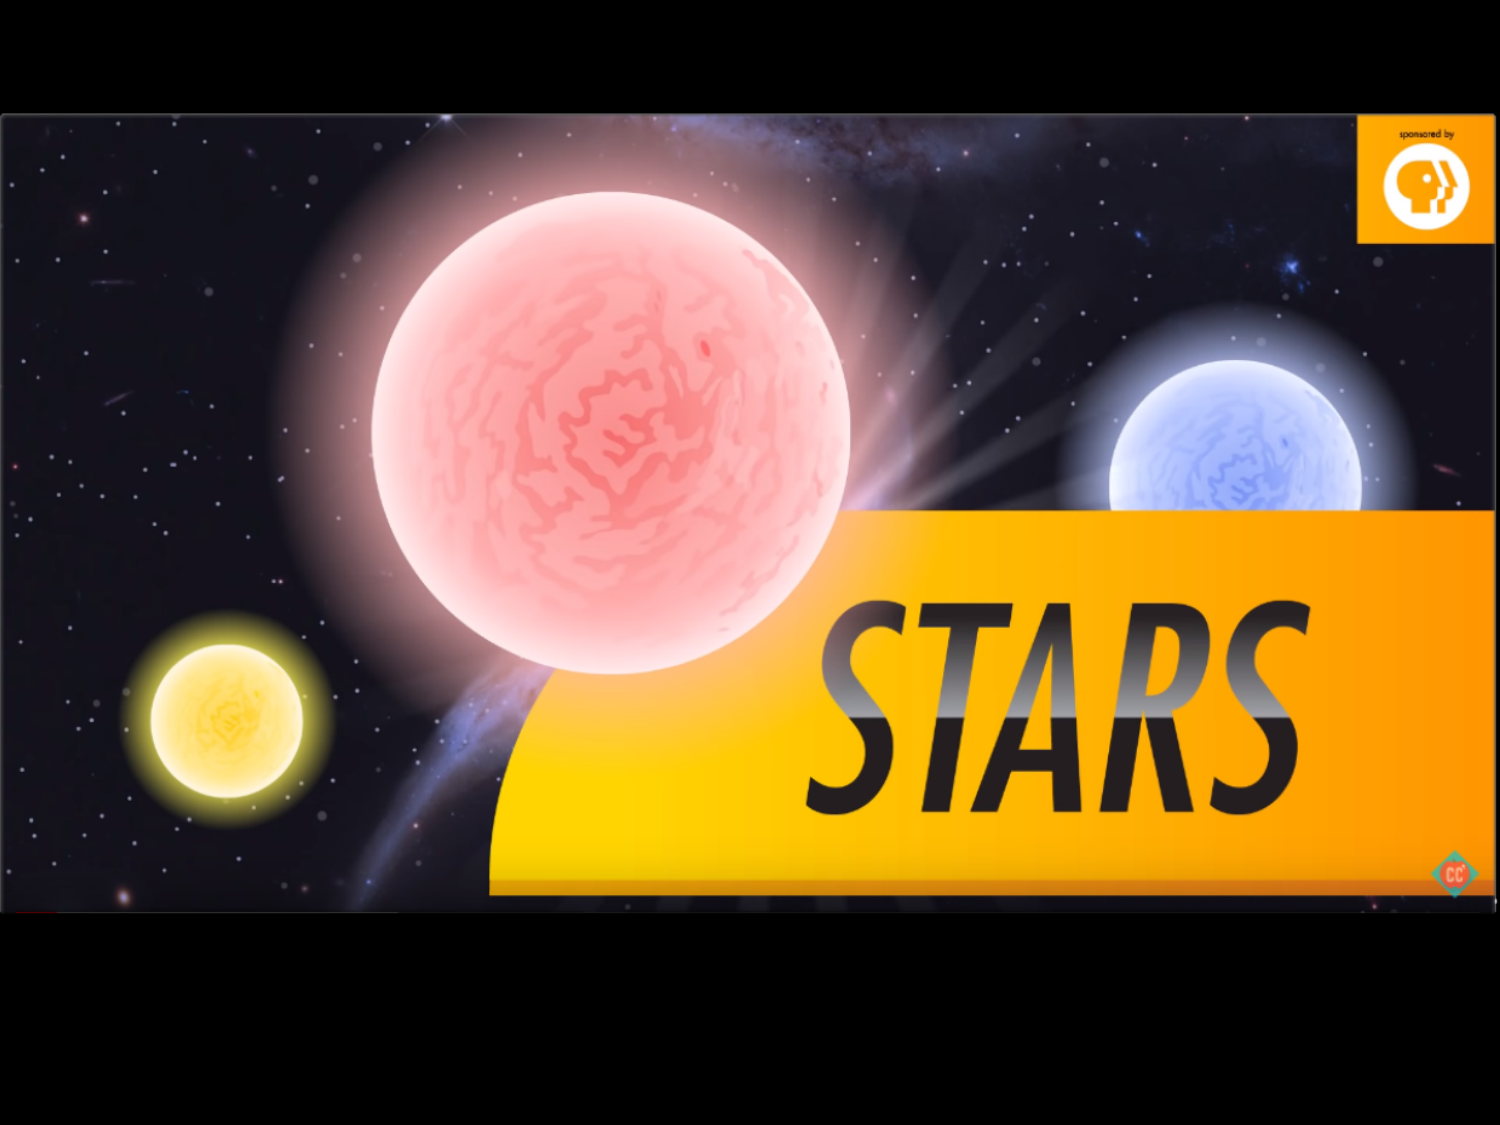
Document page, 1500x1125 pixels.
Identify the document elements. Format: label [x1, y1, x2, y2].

picture [0, 112, 1500, 916]
